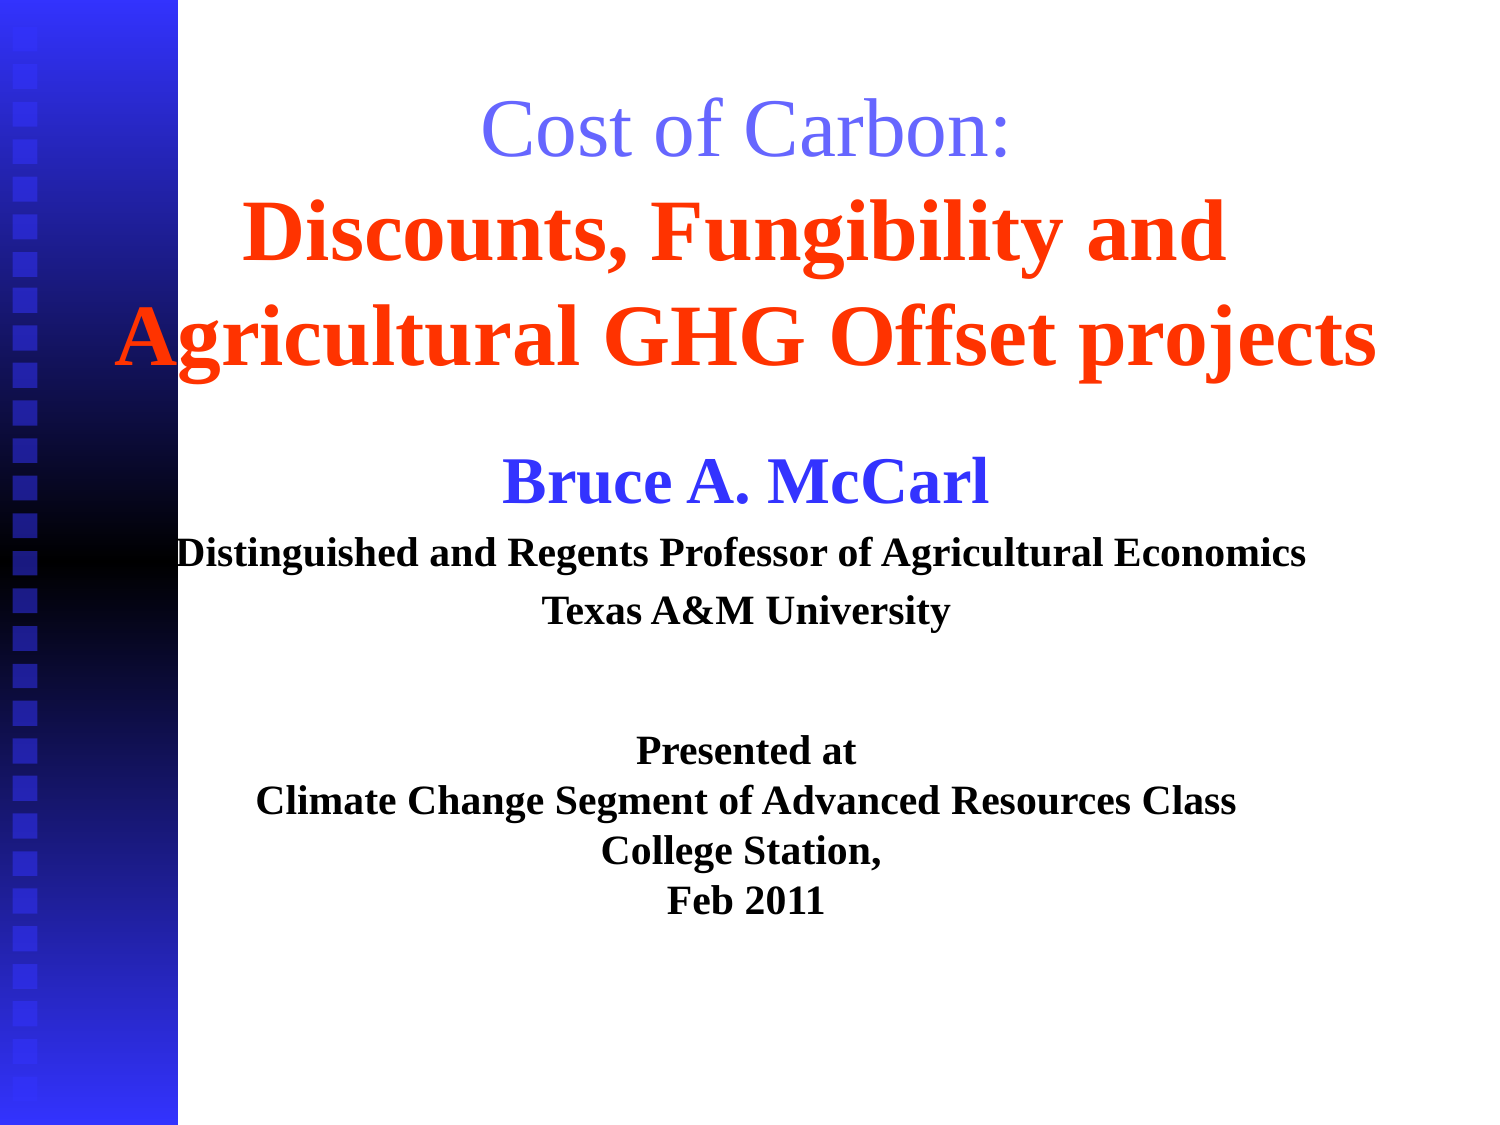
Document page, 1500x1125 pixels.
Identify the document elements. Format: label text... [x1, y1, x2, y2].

text_box Presented at Climate Change Segment of Advanced Resources Class College Station, Feb 2011 [130, 685, 1363, 931]
subtitle Bruce A. McCarl Distinguished and Regents Professor of Agricultural Economics Texas A&M University [113, 428, 1380, 681]
title Cost of Carbon: Discounts, Fungibility and Agricultural GHG Offset projects [94, 0, 1399, 457]
